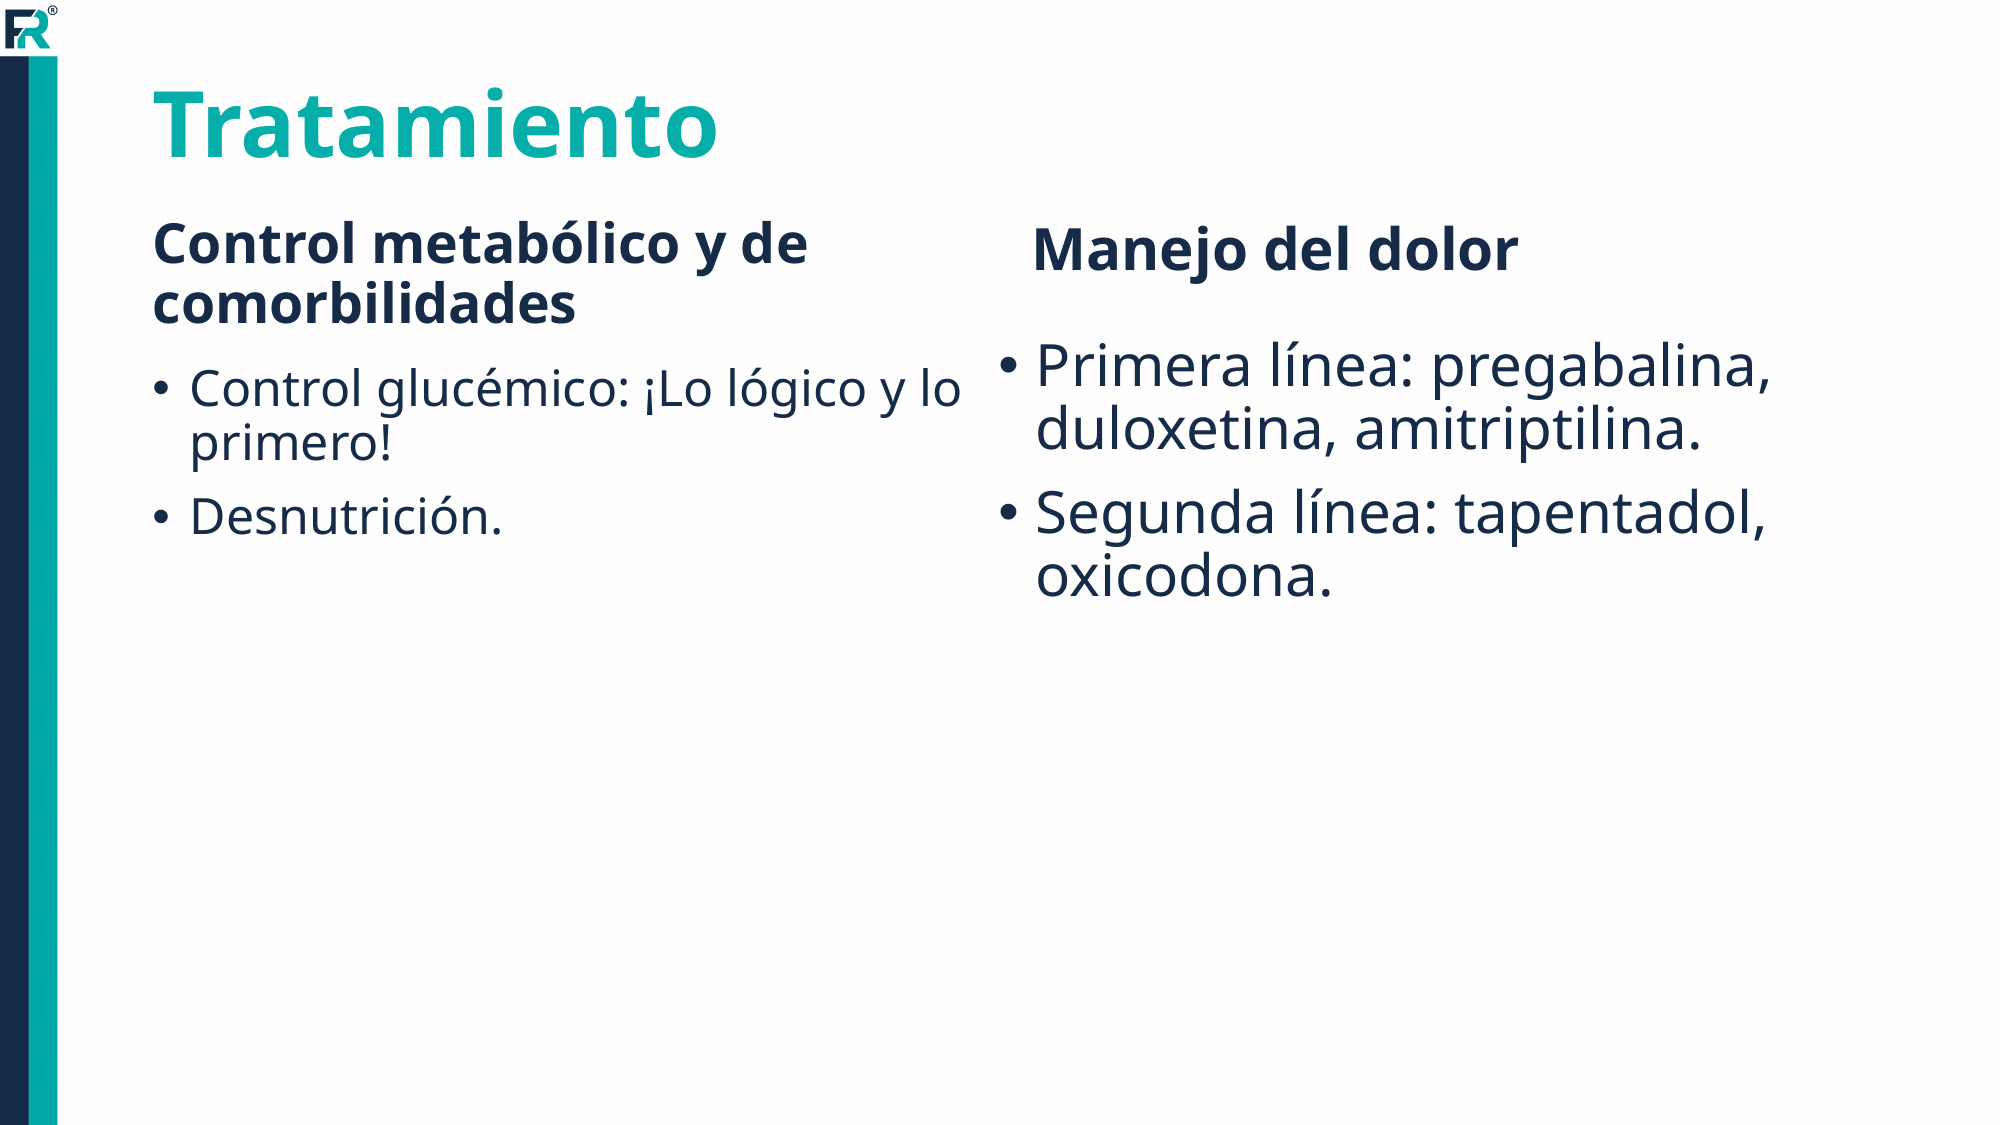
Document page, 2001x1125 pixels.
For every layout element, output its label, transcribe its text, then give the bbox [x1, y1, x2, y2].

picture [0, 0, 2001, 1125]
list Manejo del dolor [1016, 155, 1867, 291]
title Tratamiento [137, 59, 1863, 196]
list Control glucémico: ¡Lo lógico y lo primero! Desnutrición. [137, 355, 984, 903]
list Control metabólico y de comorbilidades [137, 207, 984, 343]
list Primera línea: pregabalina, duloxetina, amitriptilina. Segunda línea: tapentadol, oxicodona. [983, 329, 1834, 876]
